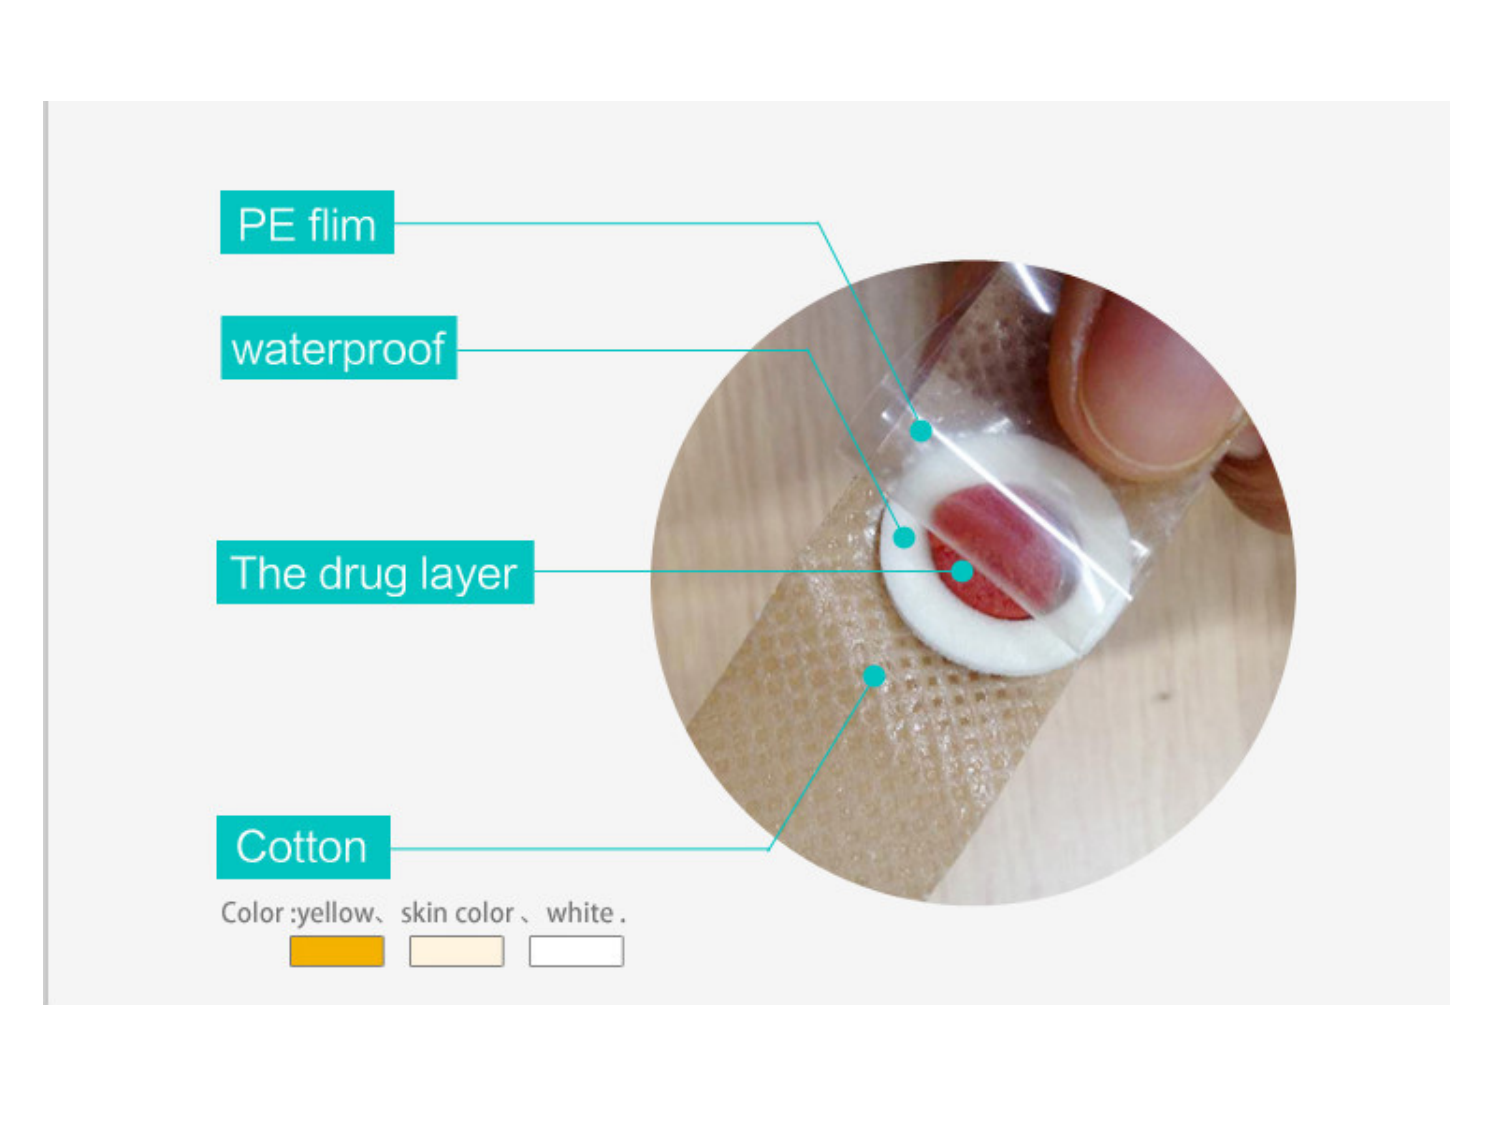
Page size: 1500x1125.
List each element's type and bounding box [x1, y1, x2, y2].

list [43, 101, 1451, 1006]
